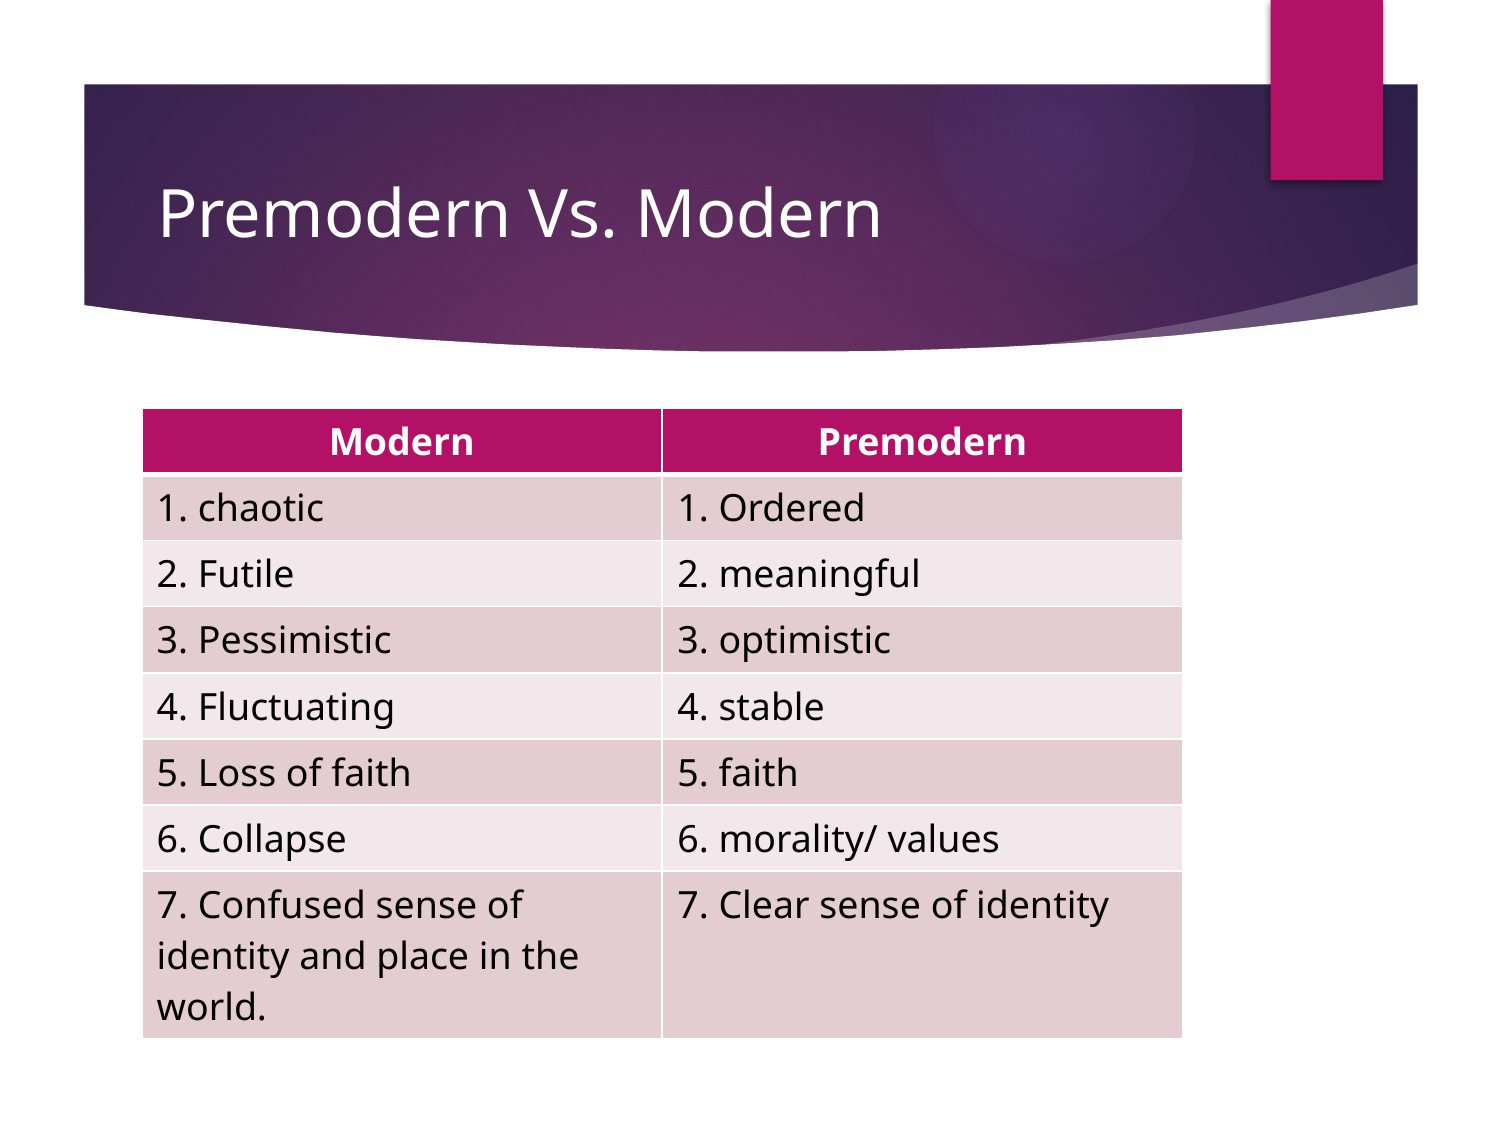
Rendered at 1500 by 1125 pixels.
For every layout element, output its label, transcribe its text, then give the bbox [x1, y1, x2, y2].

table_cell 2. Futile [143, 541, 661, 606]
table_cell 6. Collapse [143, 806, 661, 870]
table_cell 5. faith [663, 740, 1182, 804]
table_cell 4. Fluctuating [143, 674, 661, 738]
table_cell 6. morality/ values [663, 806, 1182, 870]
table_header Premodern [663, 409, 1182, 472]
table_cell 2. meaningful [663, 541, 1182, 606]
table_cell 4. stable [663, 674, 1182, 738]
table_cell 7. Confused sense of identity and place in the world. [143, 872, 661, 1038]
table_cell 1. chaotic [143, 477, 661, 540]
title Premodern Vs. Modern [142, 152, 1183, 269]
table_cell 7. Clear sense of identity [663, 872, 1182, 1038]
table_cell 3. optimistic [663, 607, 1182, 672]
table_cell 5. Loss of faith [143, 740, 661, 804]
table_header Modern [143, 409, 661, 472]
table_cell 1. Ordered [663, 477, 1182, 540]
table_cell 3. Pessimistic [143, 607, 661, 672]
